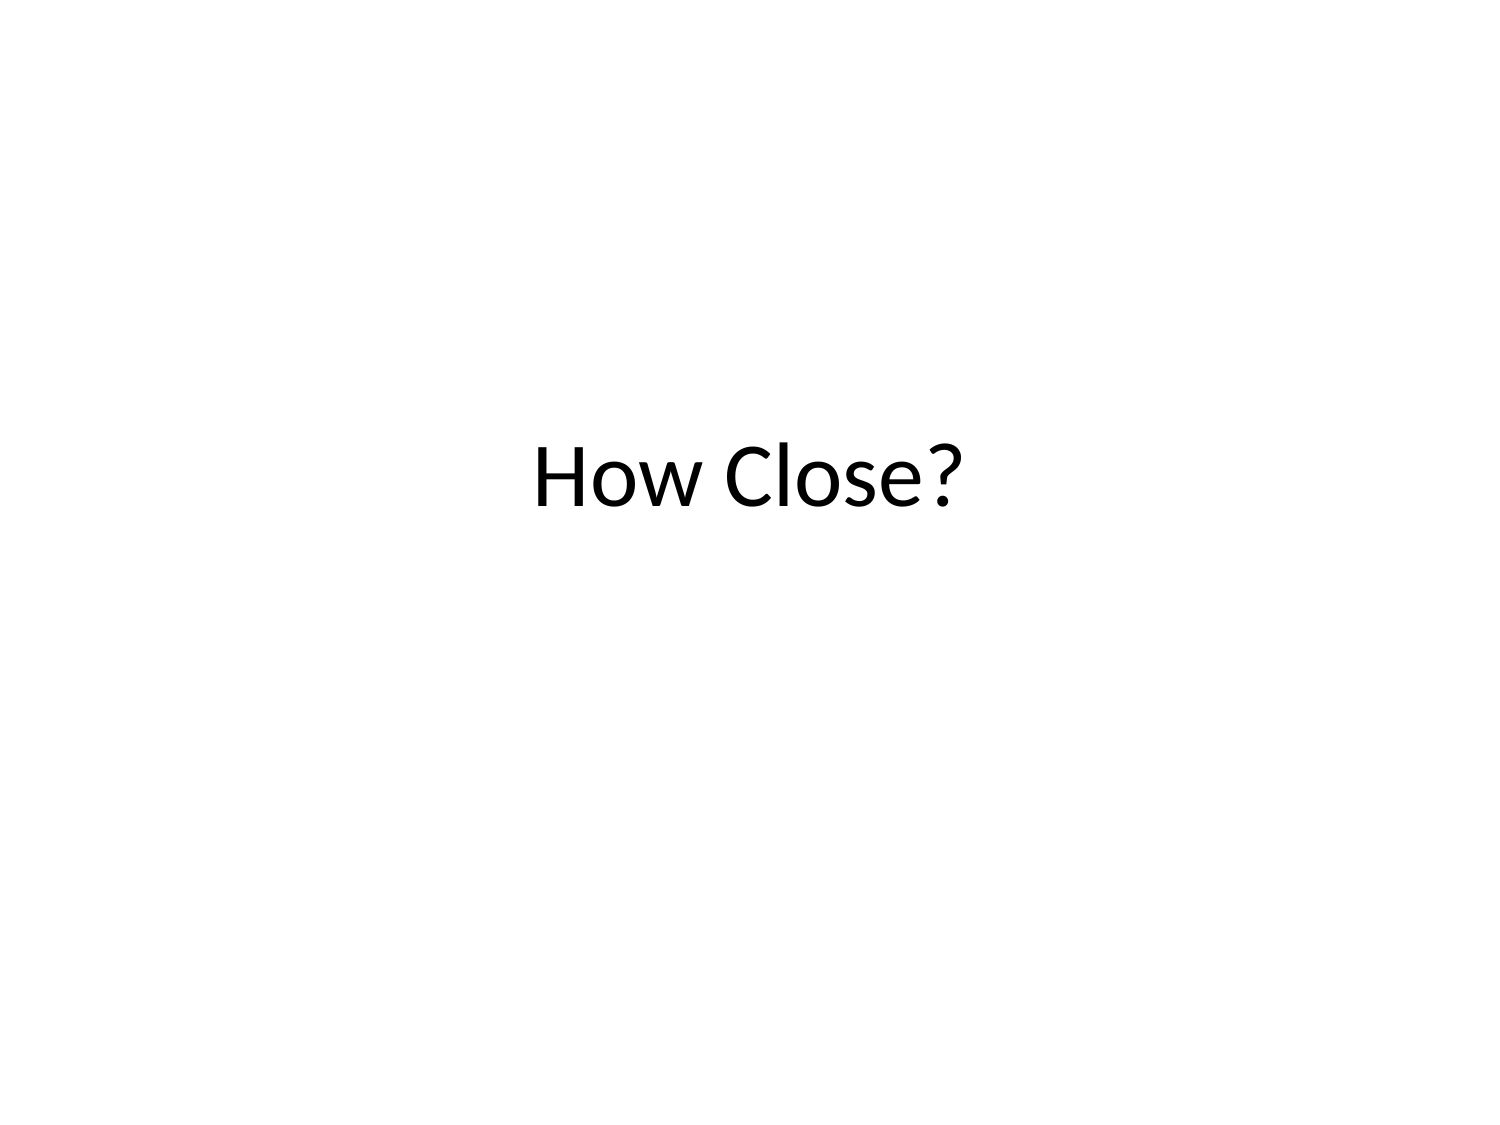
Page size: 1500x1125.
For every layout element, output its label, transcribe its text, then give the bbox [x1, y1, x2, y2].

title How Close? [112, 349, 1388, 591]
